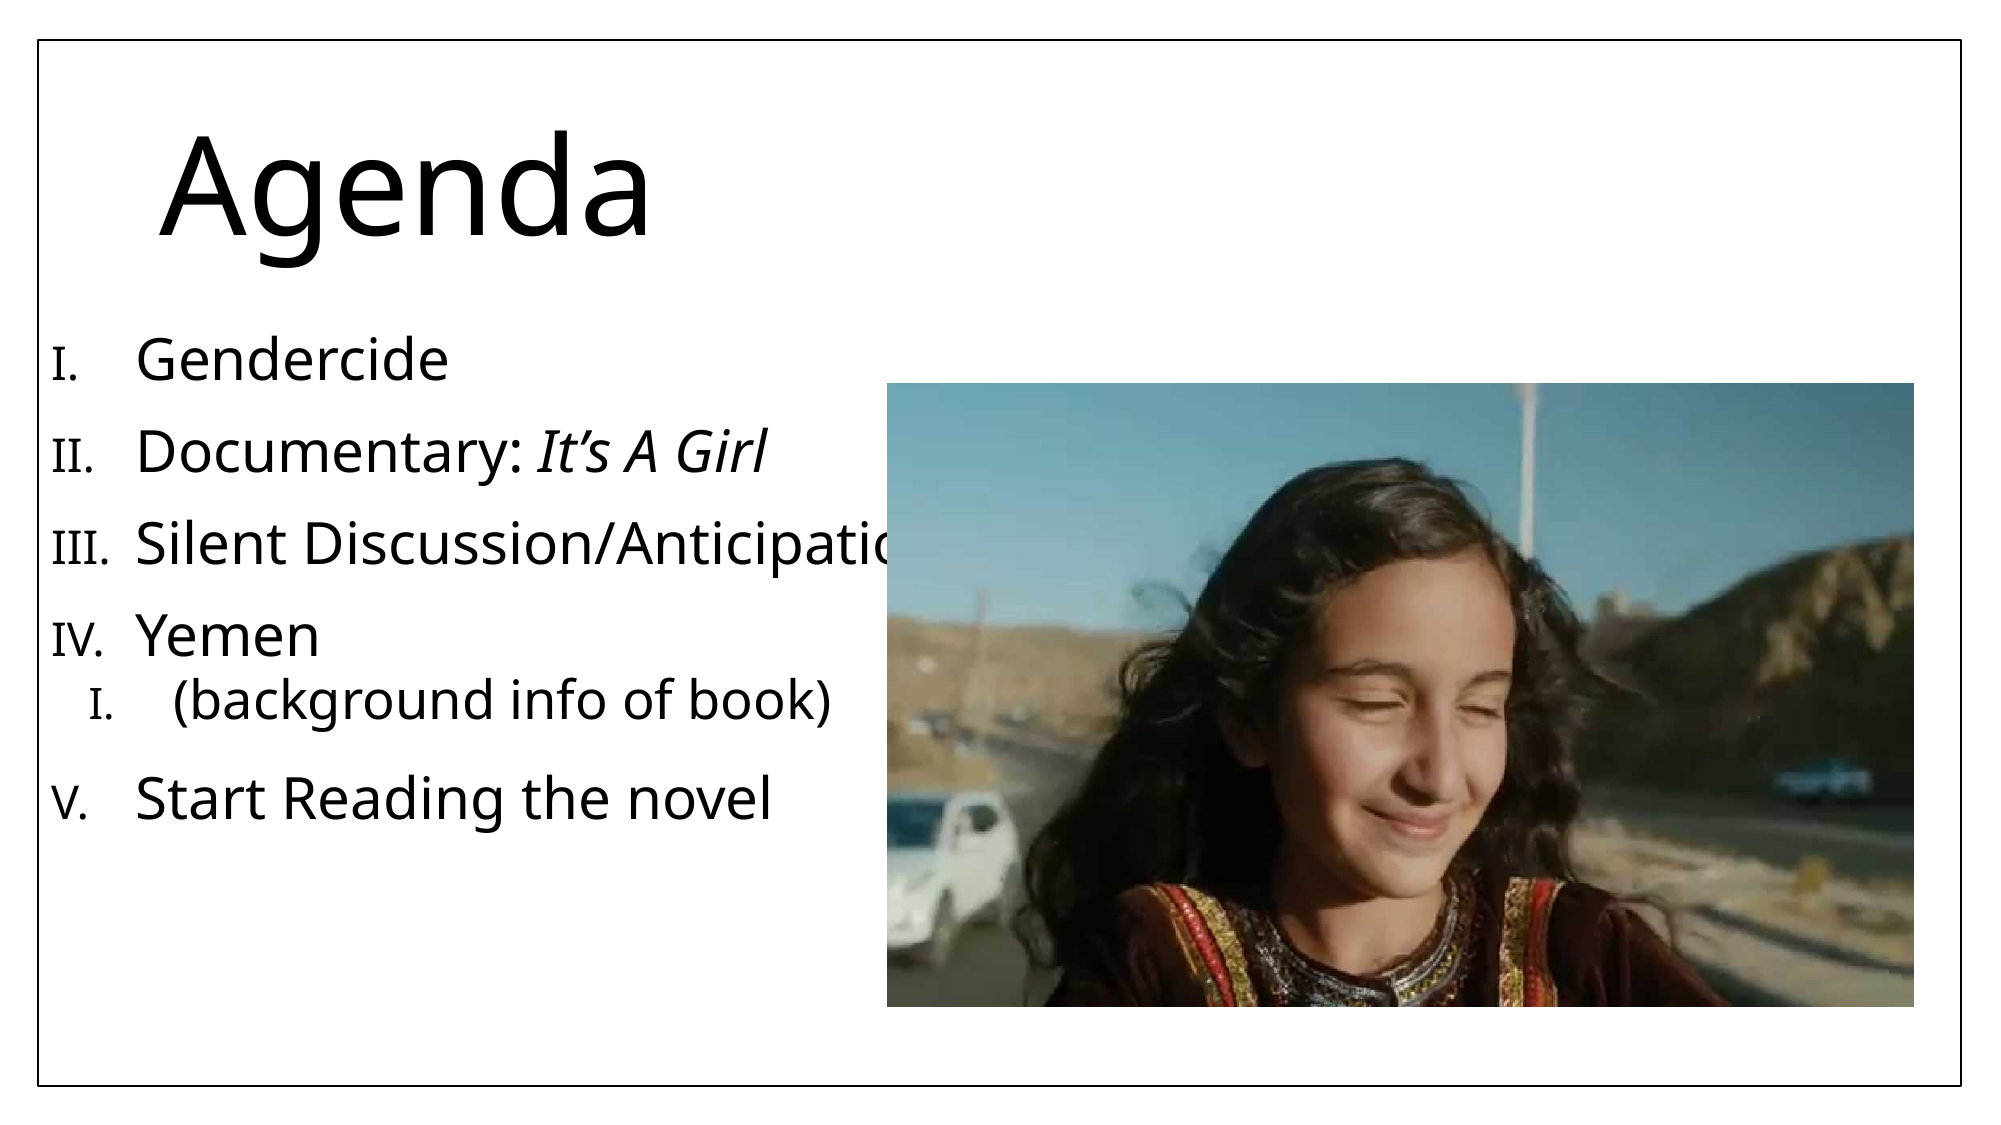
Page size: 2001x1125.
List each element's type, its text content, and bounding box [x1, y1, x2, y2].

title Agenda [145, 80, 1765, 303]
picture [886, 383, 1915, 1008]
list Gendercide Documentary: It’s A Girl Silent Discussion/Anticipation Yemen (background info of book) Start Reading the novel [28, 322, 1023, 1069]
